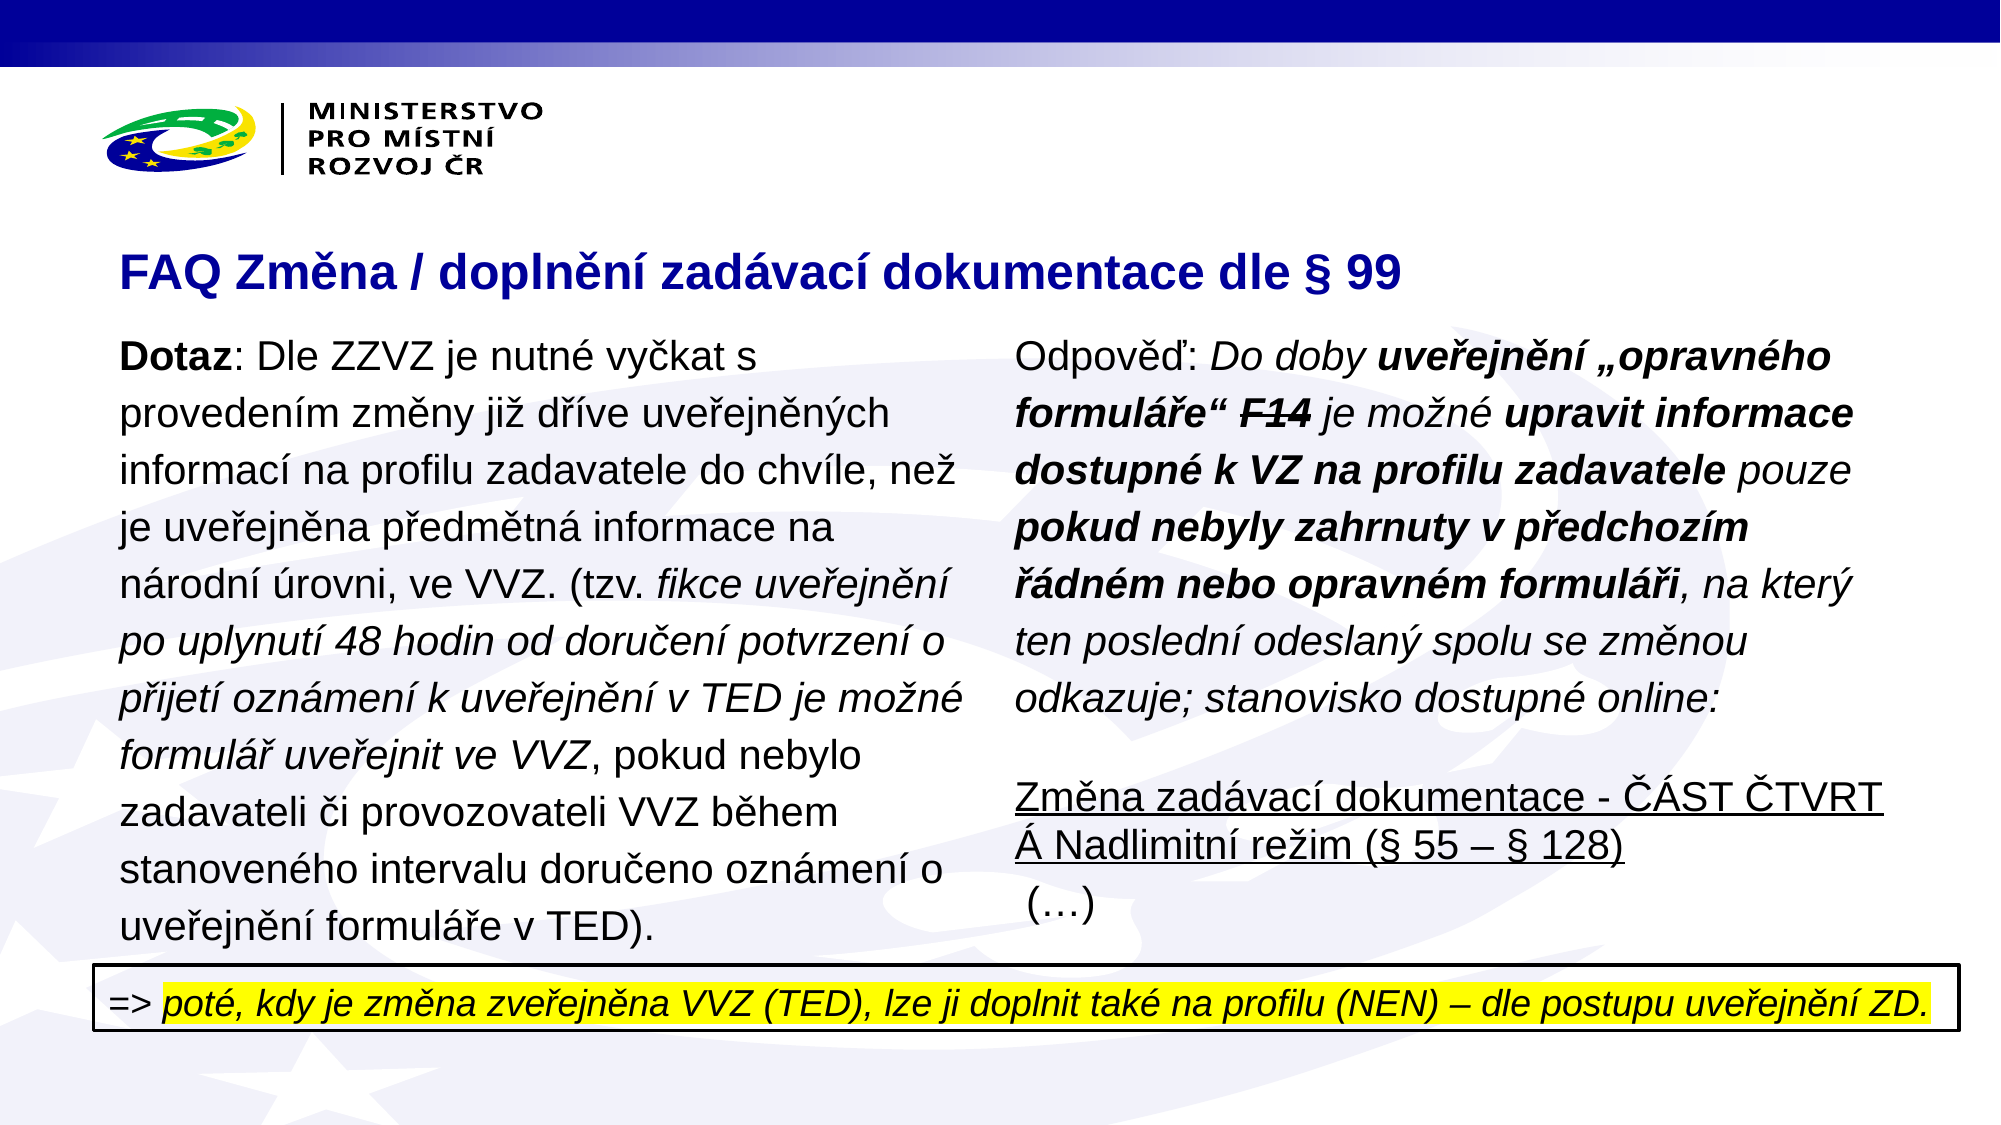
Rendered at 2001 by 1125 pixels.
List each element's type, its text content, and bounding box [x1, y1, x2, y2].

title FAQ Změna / doplnění zadávací dokumentace dle § 99 [104, 231, 1918, 314]
text_box Odpověď: Do doby uveřejnění „opravného formuláře“ F14 je možné upravit informace dostupné k VZ na profilu zadavatele pouze pokud nebyly zahrnuty v předchozím řádném nebo opravném formuláři, na který ten poslední odeslaný spolu se změnou odkazuje; stanovisko dostupné online: Změna zadávací dokumentace - ČÁST ČTVRTÁ Nadlimitní režim (§ 55 – § 128) (…) [999, 314, 1918, 961]
text_box => poté, kdy je změna zveřejněna VVZ (TED), lze ji doplnit také na profilu (NEN) – dle postupu uveřejnění ZD. [93, 964, 1960, 1031]
list Dotaz: Dle ZZVZ je nutné vyčkat s provedením změny již dříve uveřejněných informací na profilu zadavatele do chvíle, než je uveřejněna předmětná informace na národní úrovni, ve VVZ. (tzv. fikce uveřejnění po uplynutí 48 hodin od doručení potvrzení o přijetí oznámení k uveřejnění v TED je možné formulář uveřejnit ve VVZ, pokud nebylo zadavateli či provozovateli VVZ během stanoveného intervalu doručeno oznámení o uveřejnění formuláře v TED). [104, 314, 999, 961]
